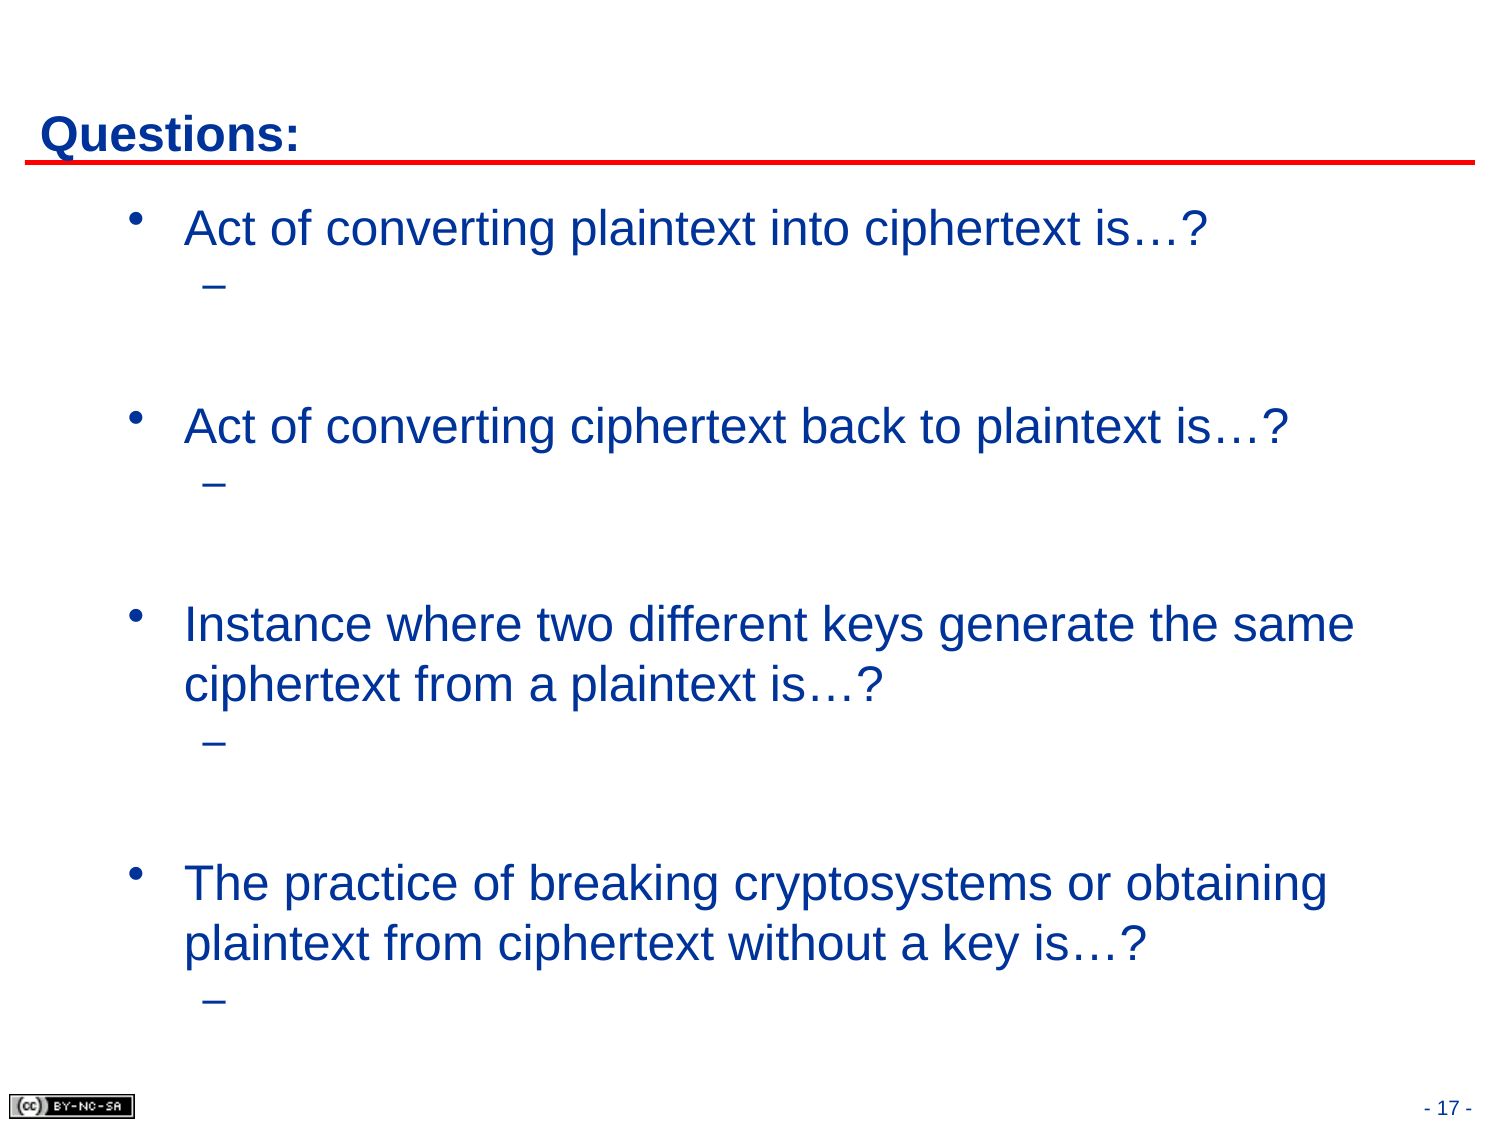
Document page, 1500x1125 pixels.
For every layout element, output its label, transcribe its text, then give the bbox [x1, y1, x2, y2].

picture [9, 1094, 135, 1119]
slide_number - 17 - [1287, 1087, 1488, 1125]
list Act of converting plaintext into ciphertext is…? Act of converting ciphertext back to plaintext is…? Instance where two different keys generate the same ciphertext from a plaintext is…? The practice of breaking cryptosystems or obtaining plaintext from ciphertext without a key is…? [112, 187, 1388, 1076]
title Questions: [24, 0, 1476, 169]
